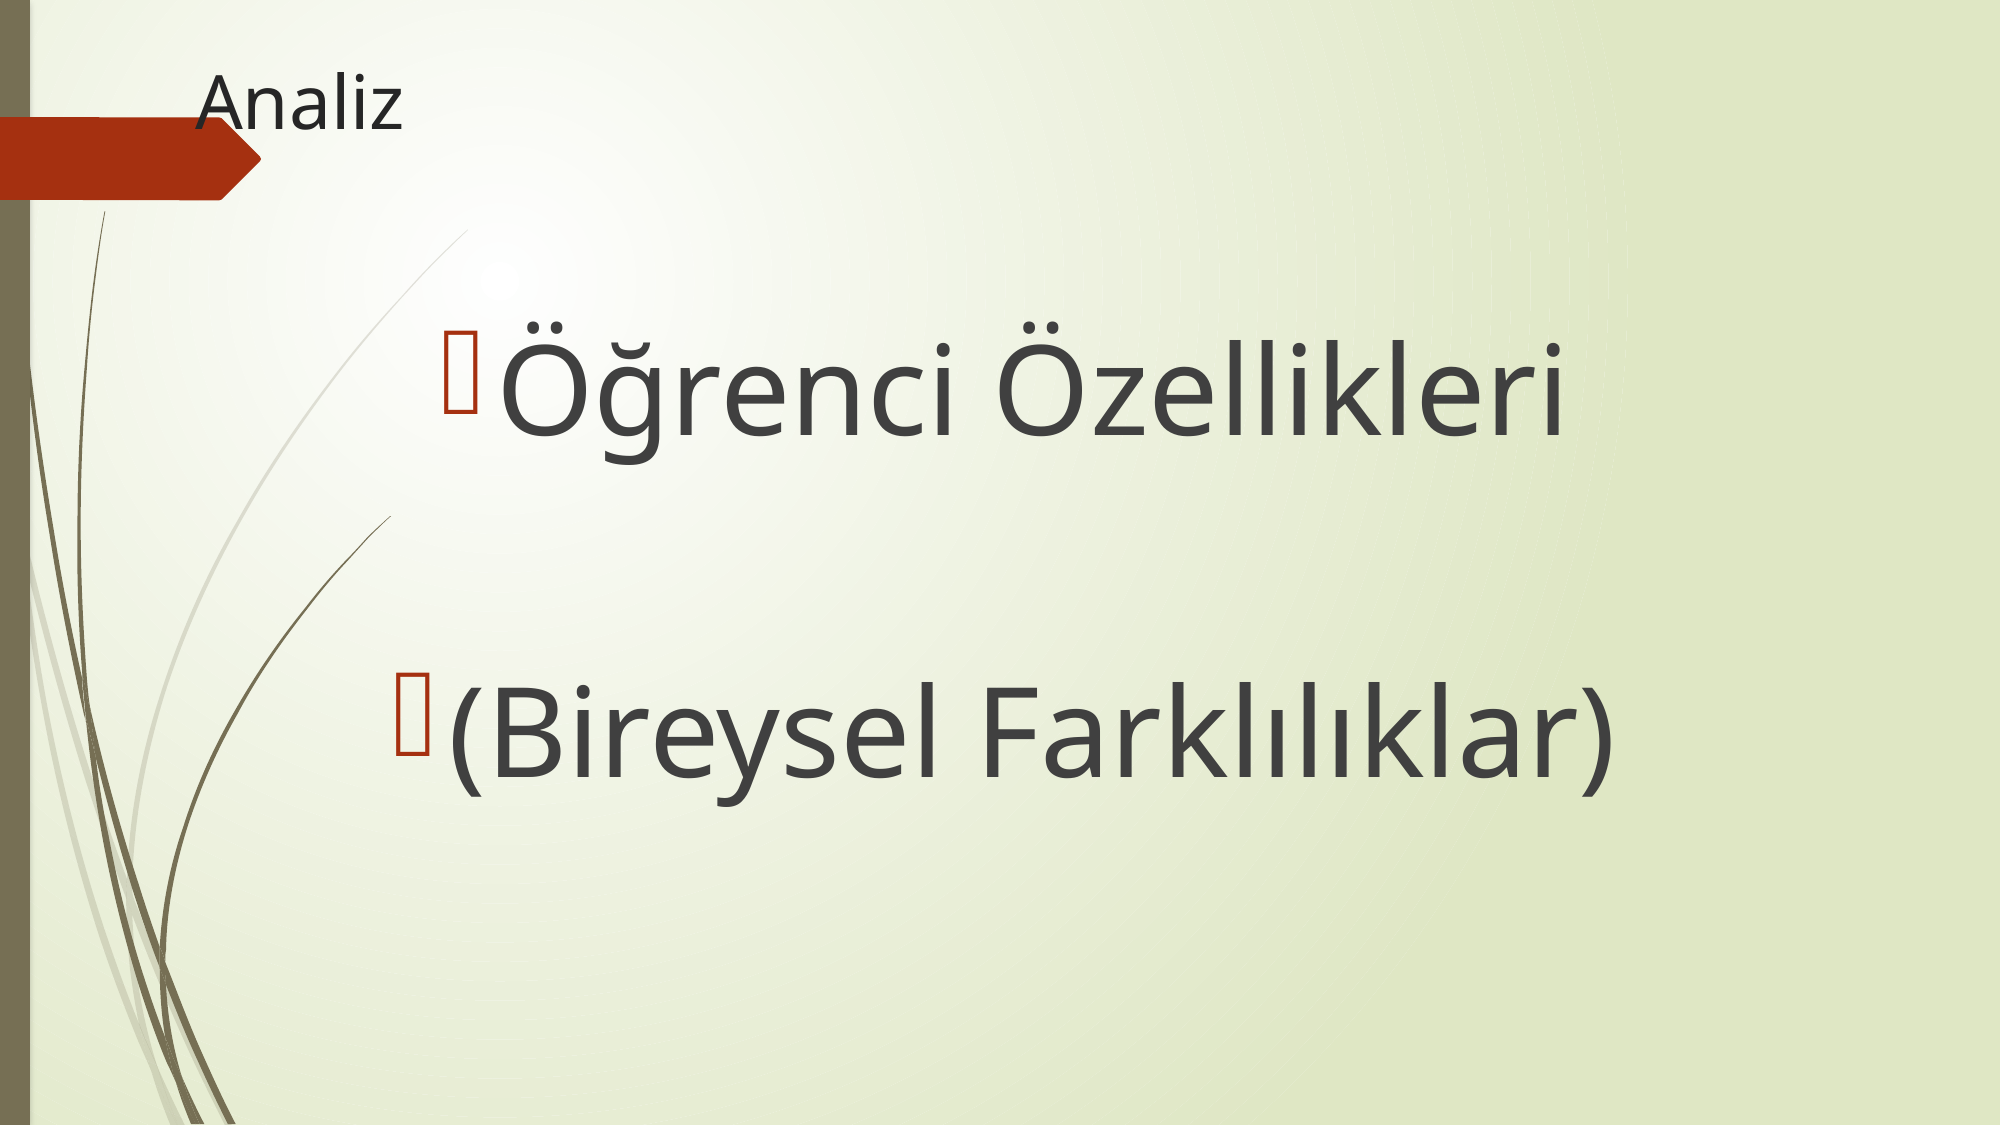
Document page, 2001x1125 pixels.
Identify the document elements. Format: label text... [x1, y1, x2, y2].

list Öğrenci Özellikleri (Bireysel Farklılıklar) [180, 302, 1830, 946]
title Analiz [180, 47, 1830, 202]
